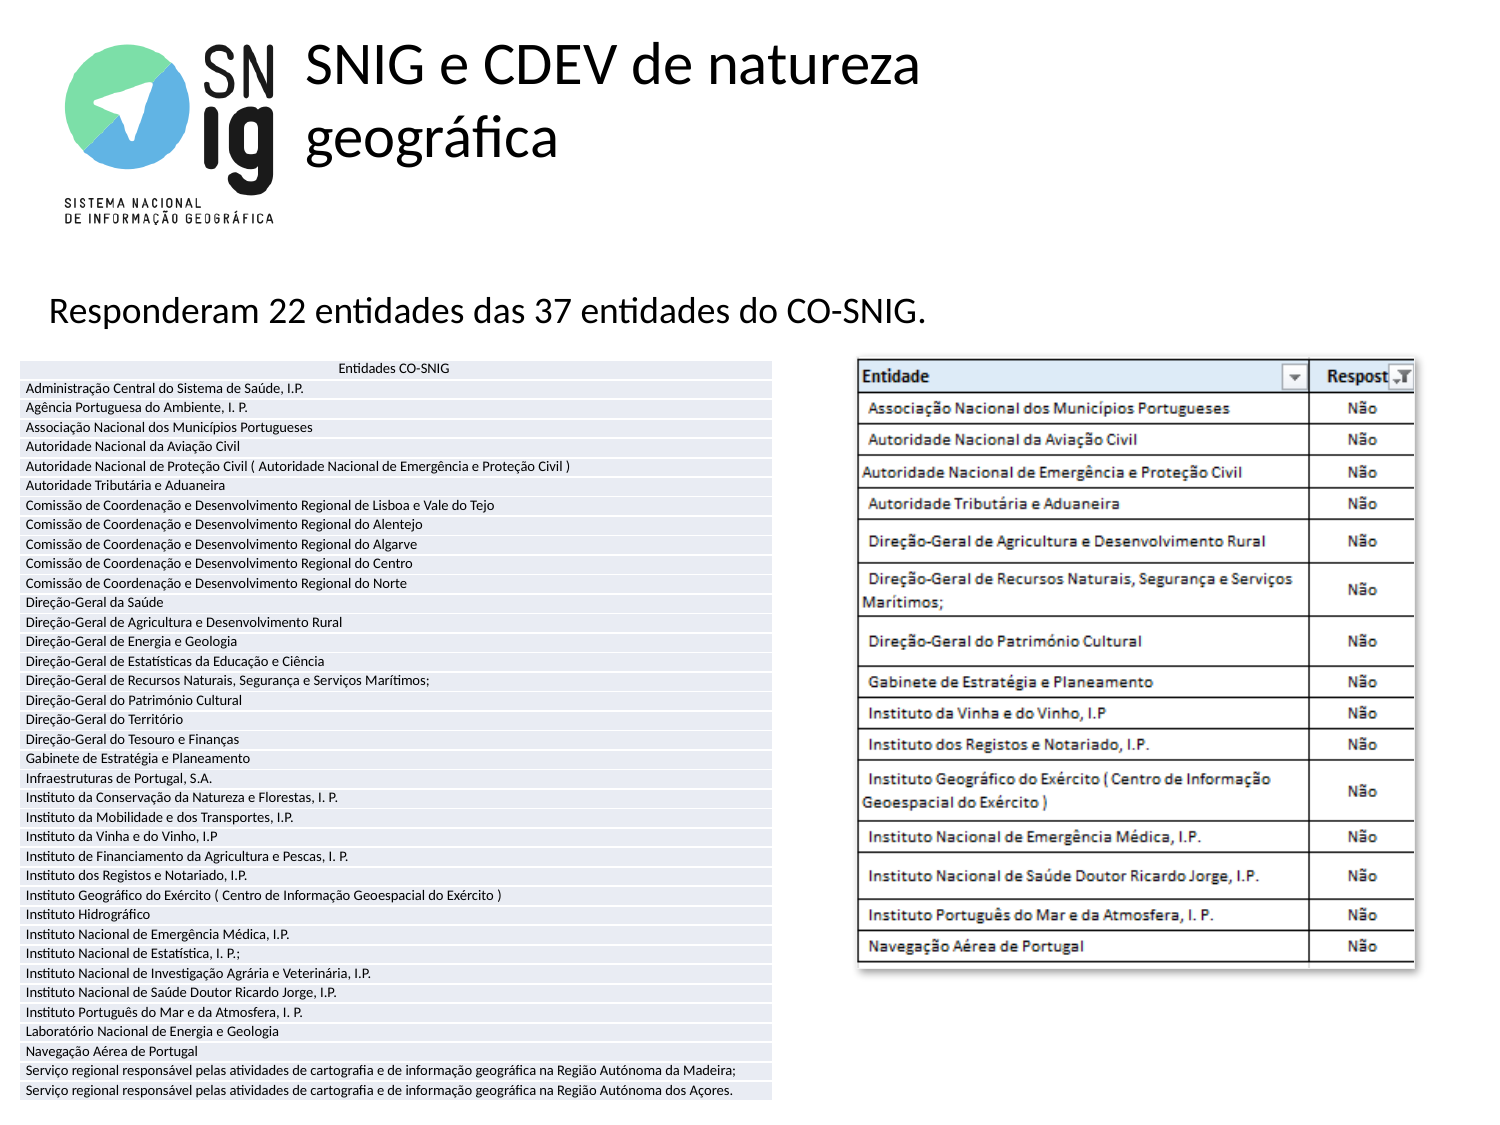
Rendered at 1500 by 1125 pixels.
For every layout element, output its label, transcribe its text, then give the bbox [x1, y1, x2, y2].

table_cell Comissão de Coordenação e Desenvolvimento Regional do Algarve [20, 536, 772, 554]
table_cell Navegação Aérea de Portugal [20, 1043, 772, 1061]
table_cell Instituto Hidrográfico [20, 907, 772, 924]
table_cell Instituto Português do Mar e da Atmosfera, I. P. [20, 1004, 772, 1022]
table_cell Laboratório Nacional de Energia e Geologia [20, 1024, 772, 1041]
table_cell Gabinete de Estratégia e Planeamento [20, 751, 772, 769]
table_cell Direção-Geral de Agricultura e Desenvolvimento Rural [20, 614, 772, 632]
table_cell Instituto de Financiamento da Agricultura e Pescas, I. P. [20, 848, 772, 866]
table_cell Instituto dos Registos e Notariado, I.P. [20, 868, 772, 885]
table_cell Administração Central do Sistema de Saúde, I.P. [20, 381, 772, 398]
picture [63, 42, 277, 225]
table_cell Direção-Geral de Estatísticas da Educação e Ciência [20, 653, 772, 671]
table_cell Autoridade Nacional de Proteção Civil ( Autoridade Nacional de Emergência e Proteção Civil ) [20, 459, 772, 476]
table_cell Autoridade Nacional da Aviação Civil [20, 439, 772, 457]
table_cell Instituto Nacional de Emergência Médica, I.P. [20, 926, 772, 944]
picture [855, 355, 1415, 969]
table_cell Instituto da Mobilidade e dos Transportes, I.P. [20, 809, 772, 827]
table_cell Direção-Geral de Energia e Geologia [20, 634, 772, 652]
table_cell Comissão de Coordenação e Desenvolvimento Regional de Lisboa e Vale do Tejo [20, 497, 772, 515]
table_cell Comissão de Coordenação e Desenvolvimento Regional do Norte [20, 575, 772, 593]
text_box SNIG e CDEV de natureza geográfica [290, 16, 1058, 178]
table_cell Comissão de Coordenação e Desenvolvimento Regional do Centro [20, 556, 772, 574]
table_cell Instituto da Vinha e do Vinho, I.P [20, 829, 772, 846]
table_cell Associação Nacional dos Municípios Portugueses [20, 420, 772, 437]
table_header Entidades CO-SNIG [20, 361, 772, 379]
table_cell Direção-Geral do Património Cultural [20, 692, 772, 710]
table_cell Direção-Geral de Recursos Naturais, Segurança e Serviços Marítimos; [20, 673, 772, 691]
table_cell Instituto Nacional de Saúde Doutor Ricardo Jorge, I.P. [20, 985, 772, 1002]
table_cell Direção-Geral do Tesouro e Finanças [20, 731, 772, 749]
table_cell Autoridade Tributária e Aduaneira [20, 478, 772, 496]
table_cell Instituto da Conservação da Natureza e Florestas, I. P. [20, 790, 772, 808]
table_cell Agência Portuguesa do Ambiente, I. P. [20, 400, 772, 418]
table_cell Instituto Nacional de Investigação Agrária e Veterinária, I.P. [20, 965, 772, 983]
table_cell Comissão de Coordenação e Desenvolvimento Regional do Alentejo [20, 517, 772, 535]
table_cell Serviço regional responsável pelas atividades de cartografia e de informação geográfica na Região Autónoma dos Açores. [20, 1082, 772, 1100]
table_cell Serviço regional responsável pelas atividades de cartografia e de informação geográfica na Região Autónoma da Madeira; [20, 1063, 772, 1080]
table_cell Instituto Geográfico do Exército ( Centro de Informação Geoespacial do Exército ) [20, 887, 772, 905]
table_cell Infraestruturas de Portugal, S.A. [20, 770, 772, 788]
table_cell Direção-Geral da Saúde [20, 595, 772, 613]
text_box Responderam 22 entidades das 37 entidades do CO-SNIG. [34, 278, 943, 339]
table_cell Instituto Nacional de Estatística, I. P.; [20, 946, 772, 963]
table_cell Direção-Geral do Território [20, 712, 772, 730]
